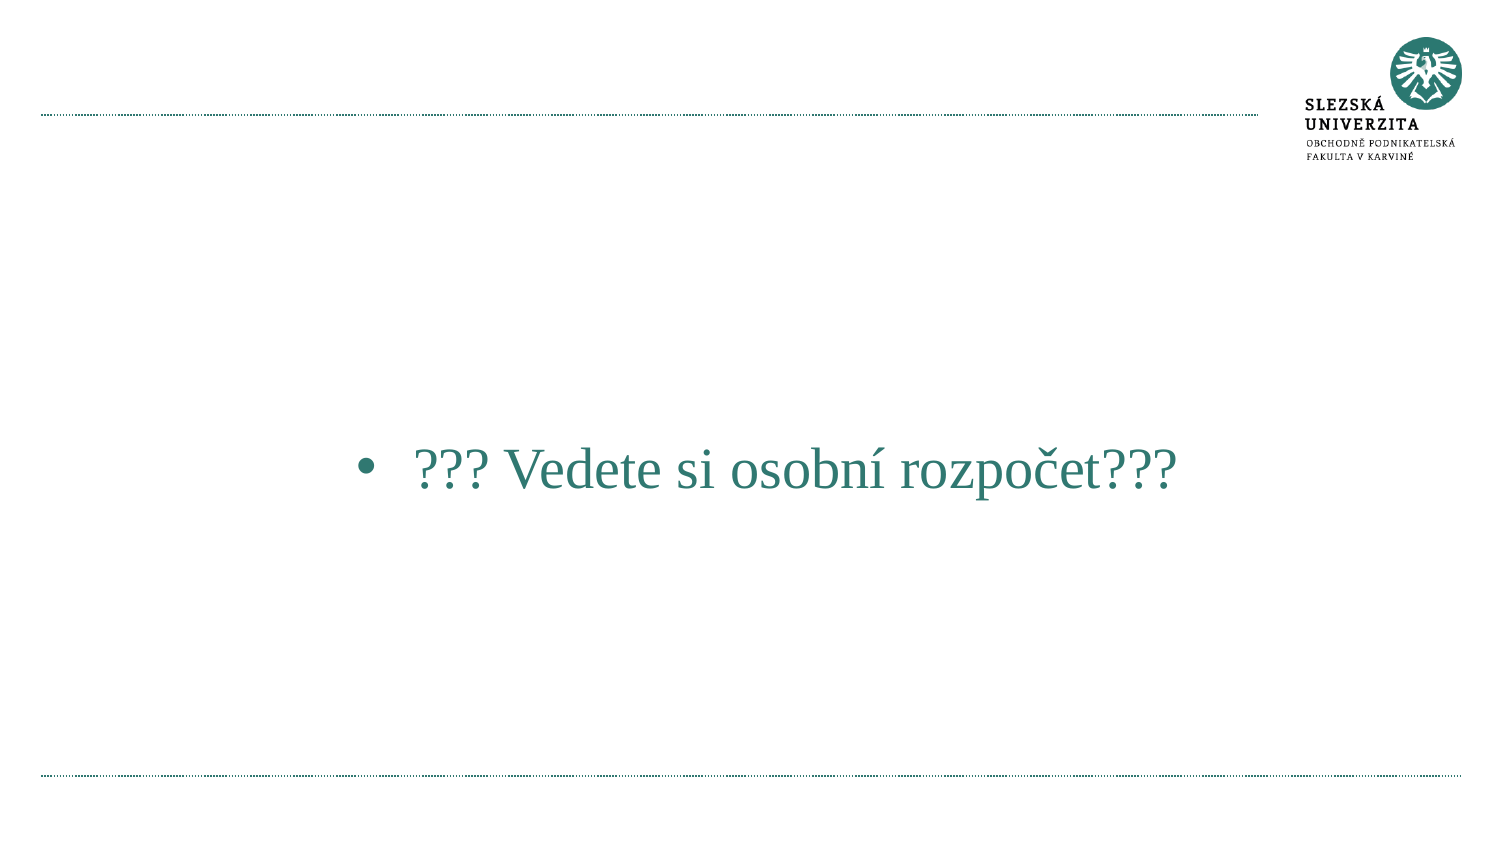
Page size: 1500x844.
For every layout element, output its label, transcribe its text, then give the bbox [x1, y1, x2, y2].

text_box ??? Vedete si osobní rozpočet??? [76, 138, 1459, 812]
picture [1305, 37, 1462, 160]
